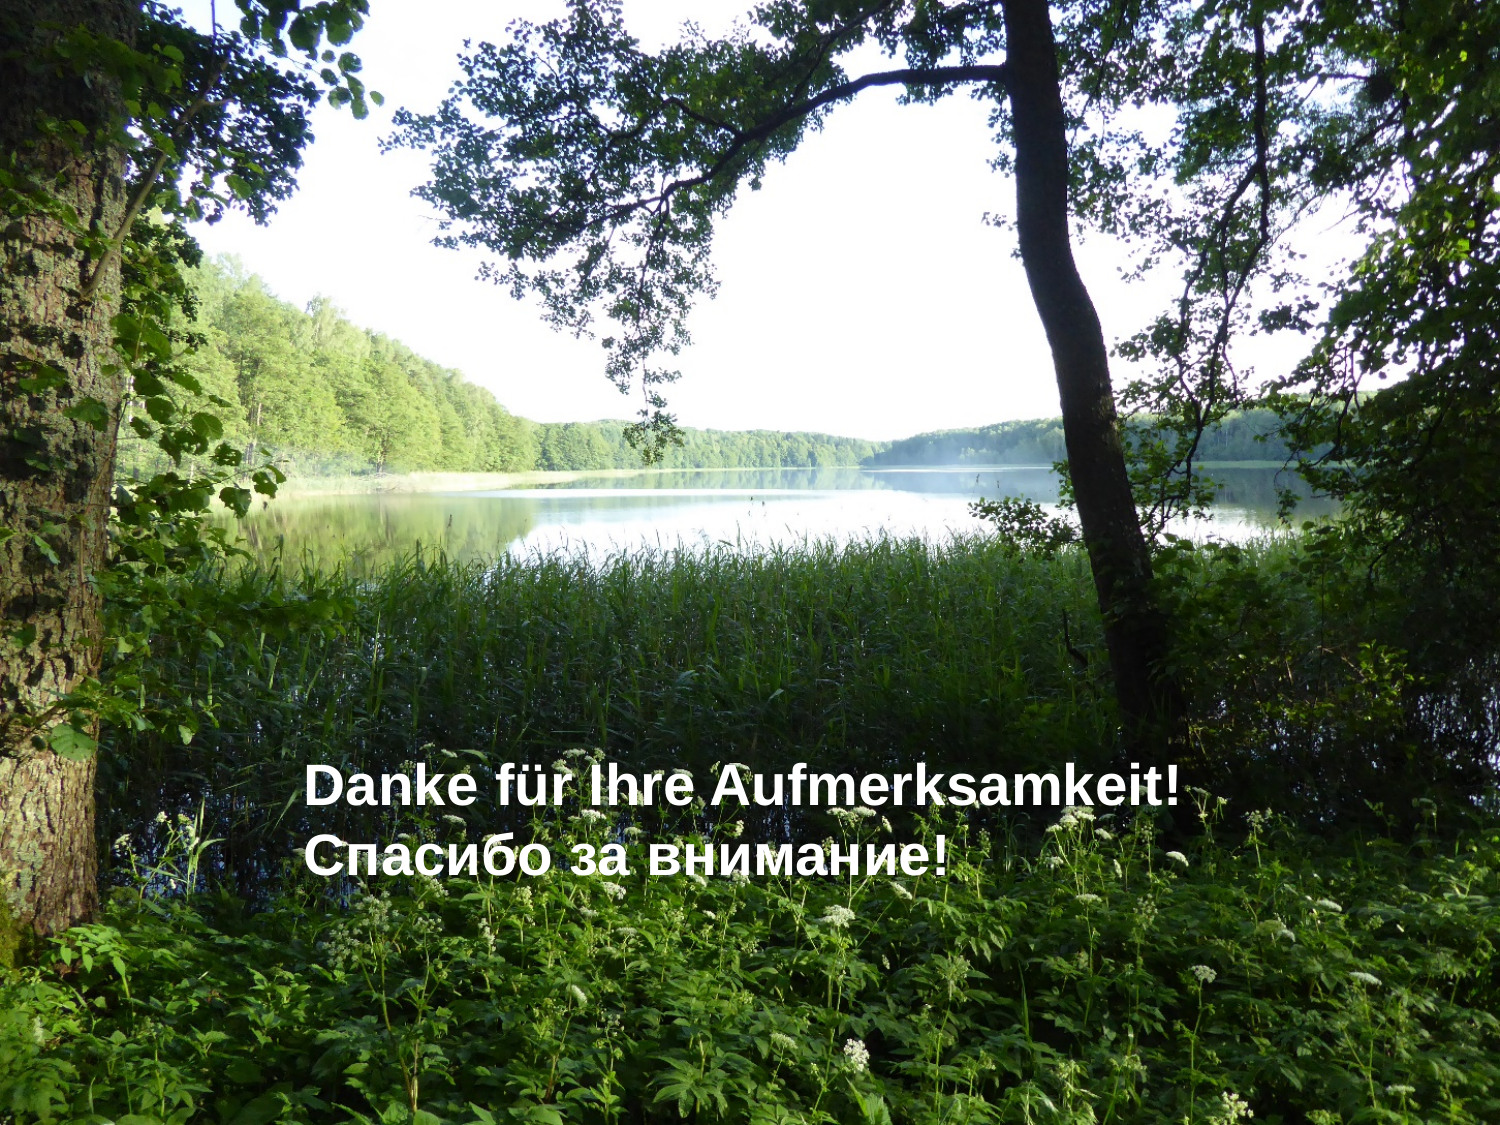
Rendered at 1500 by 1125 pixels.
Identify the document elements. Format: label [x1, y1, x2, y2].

list [0, 0, 1500, 1125]
